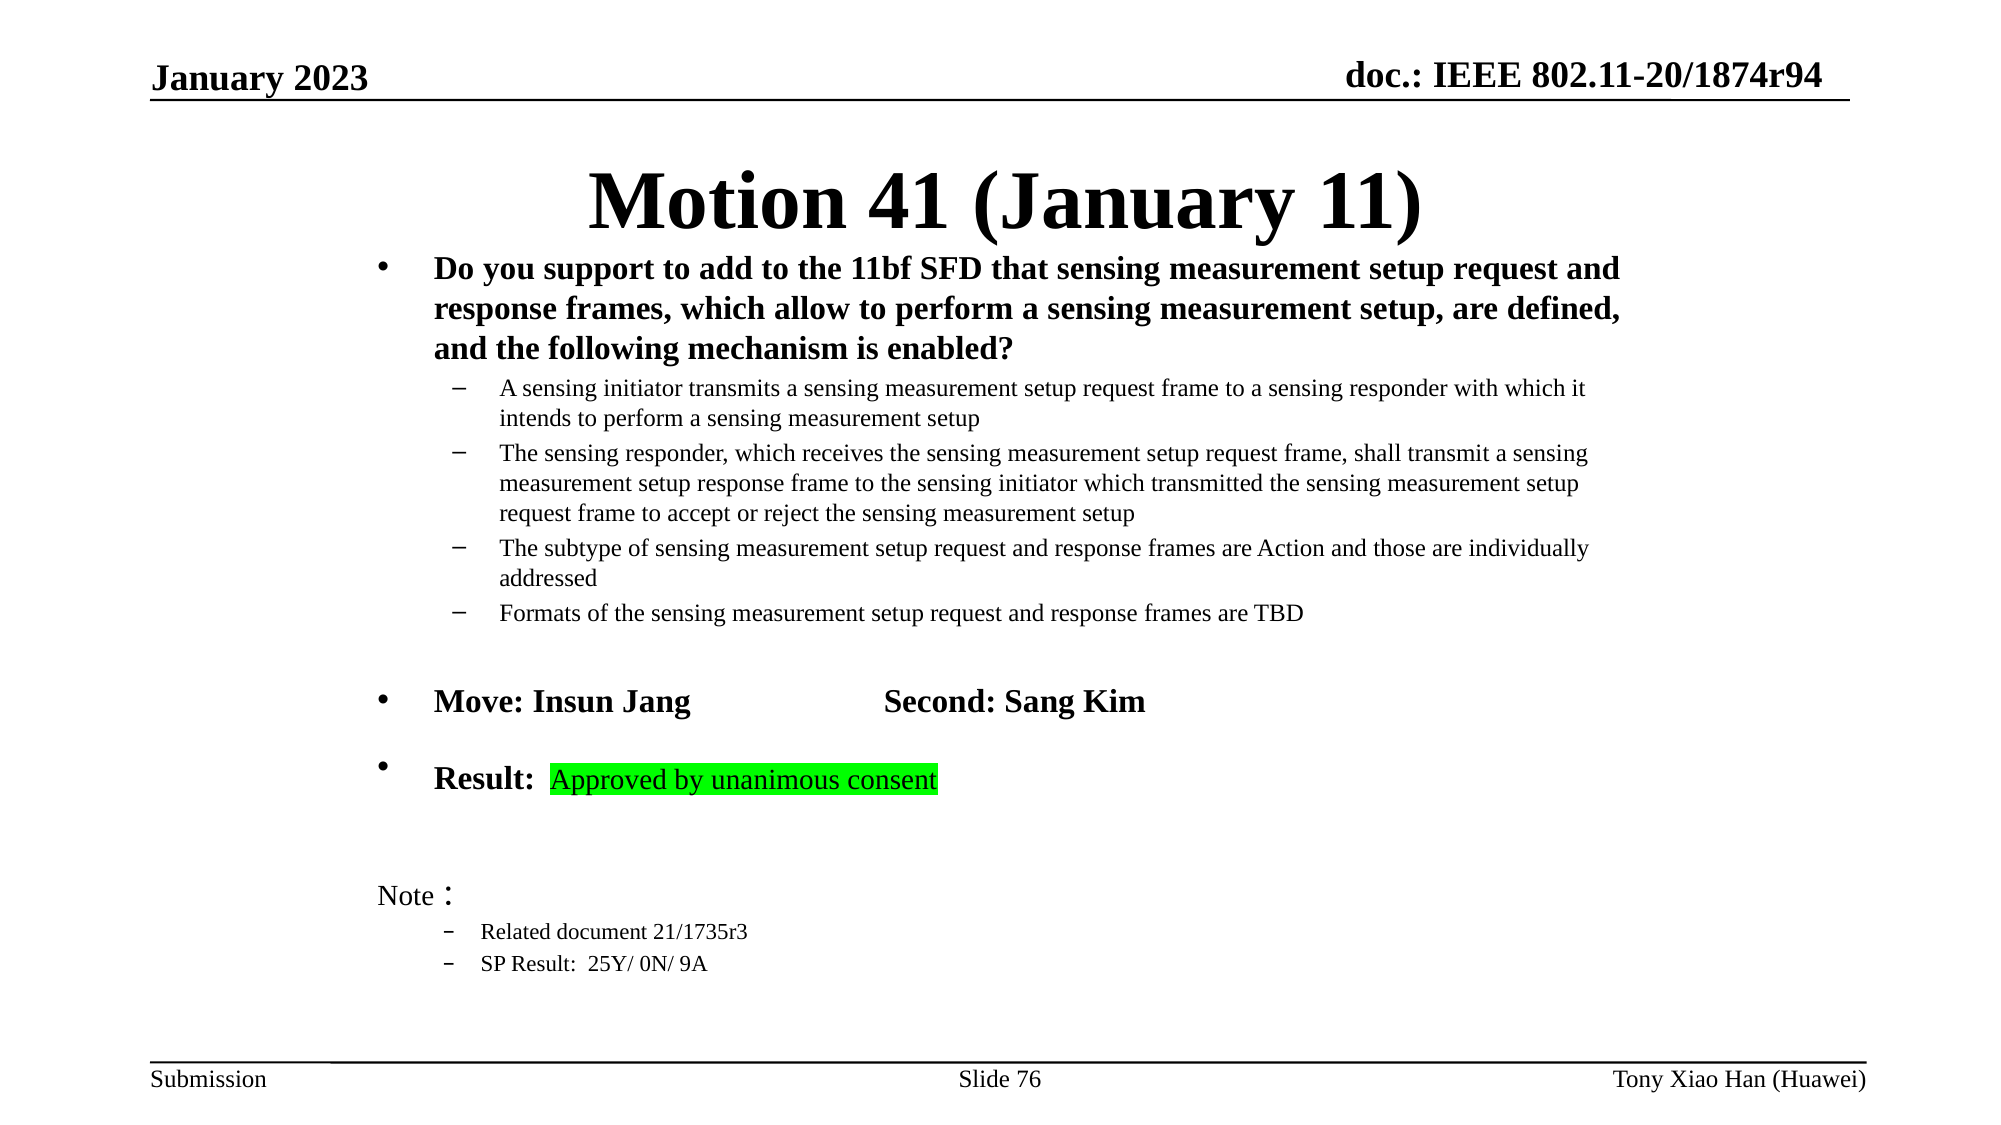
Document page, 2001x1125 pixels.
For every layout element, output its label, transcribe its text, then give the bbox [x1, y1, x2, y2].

text_box Do you support to add to the 11bf SFD that sensing measurement setup request and response frames, which allow to perform a sensing measurement setup, are defined, and the following mechanism is enabled? A sensing initiator transmits a sensing measurement setup request frame to a sensing responder with which it intends to perform a sensing measurement setup The sensing responder, which receives the sensing measurement setup request frame, shall transmit a sensing measurement setup response frame to the sensing initiator which transmitted the sensing measurement setup request frame to accept or reject the sensing measurement setup The subtype of sensing measurement setup request and response frames are Action and those are individually addressed Formats of the sensing measurement setup request and response frames are TBD Move: Insun Jang Second: Sang Kim Result: Approved by unanimous consent Note： Related document 21/1735r3 SP Result: 25Y/ 0N/ 9A [362, 212, 1638, 900]
text_box Motion 41 (January 11) [368, 137, 1644, 275]
